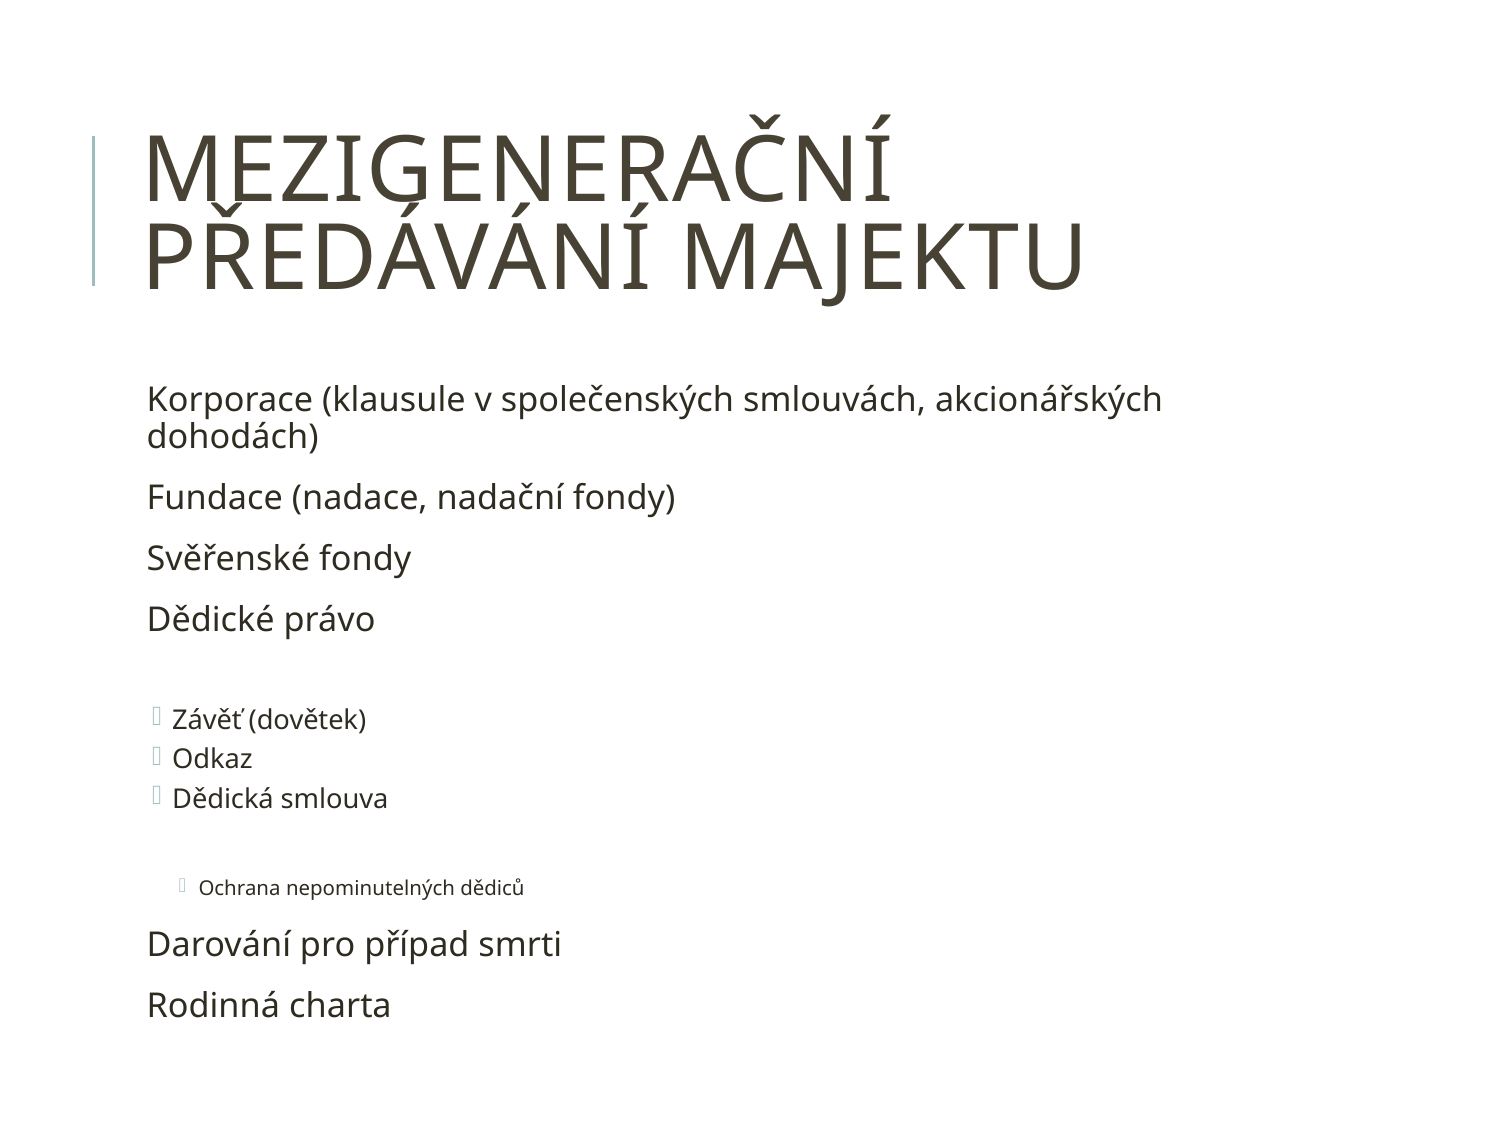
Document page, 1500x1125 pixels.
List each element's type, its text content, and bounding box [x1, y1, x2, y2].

list Korporace (klausule v společenských smlouvách, akcionářských dohodách) Fundace (nadace, nadační fondy) Svěřenské fondy Dědické právo Závěť (dovětek) Odkaz Dědická smlouva Ochrana nepominutelných dědiců Darování pro případ smrti Rodinná charta [126, 375, 1322, 1035]
title Mezigenerační předávání majektu [126, 96, 1322, 342]
